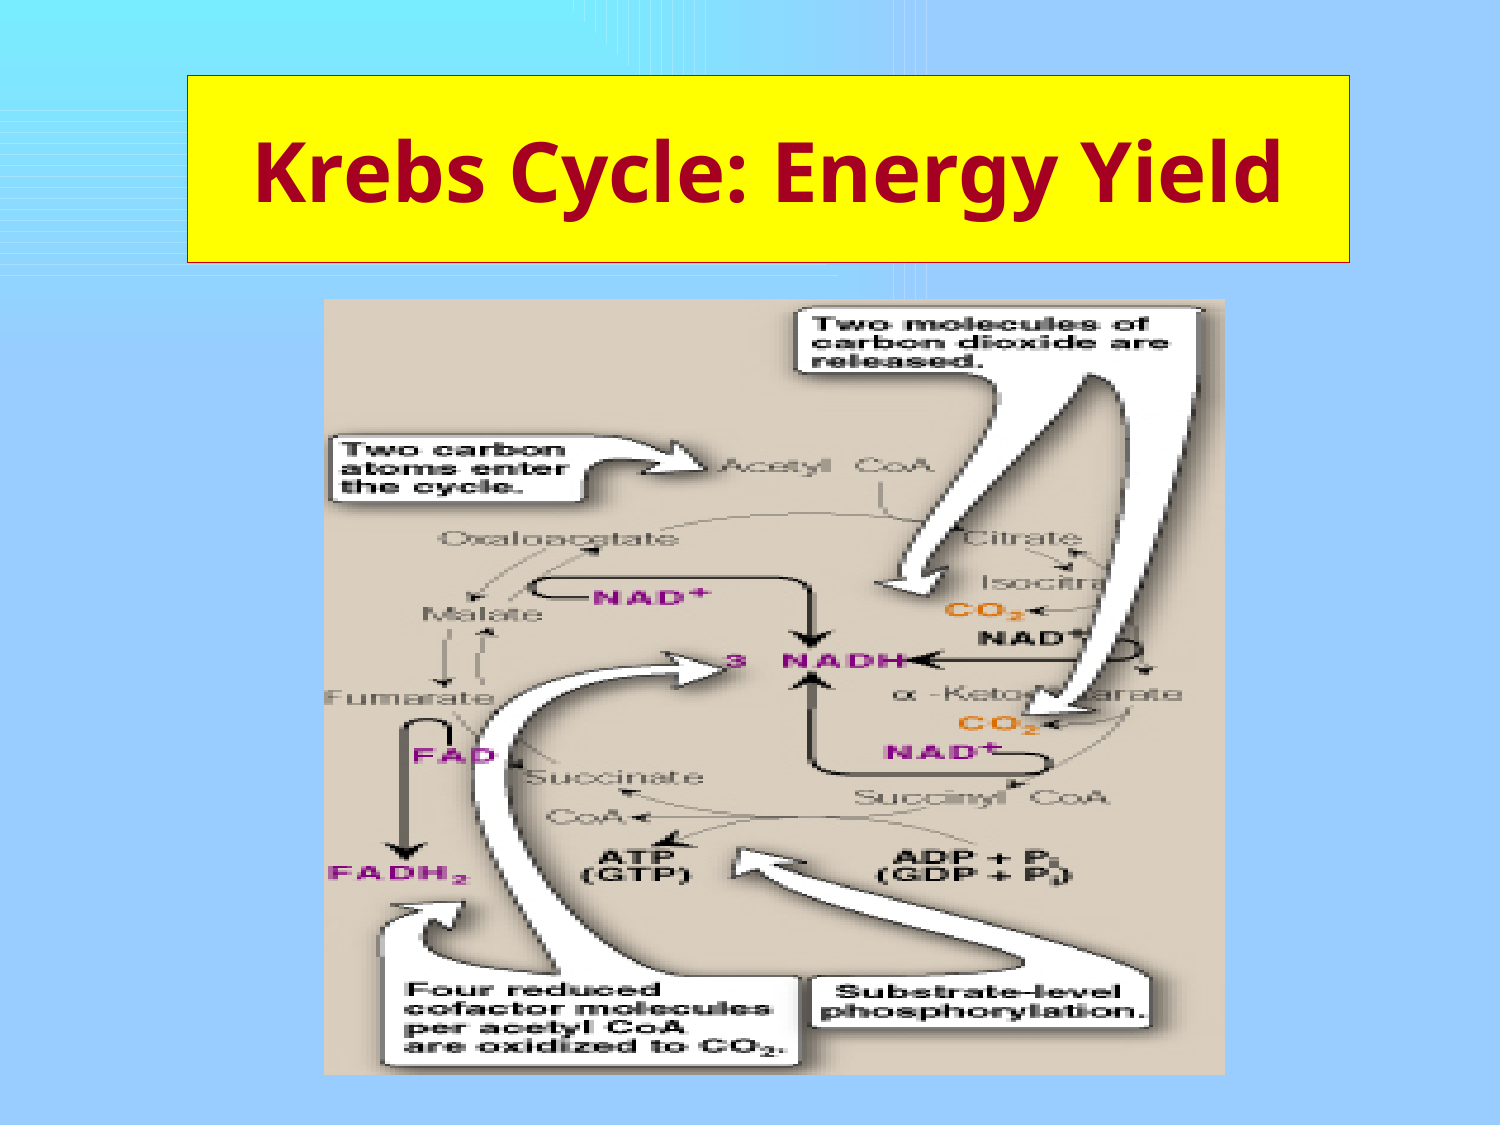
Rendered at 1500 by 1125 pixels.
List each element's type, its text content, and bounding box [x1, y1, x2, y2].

picture [324, 299, 1226, 1076]
title Krebs Cycle: Energy Yield [187, 75, 1350, 263]
